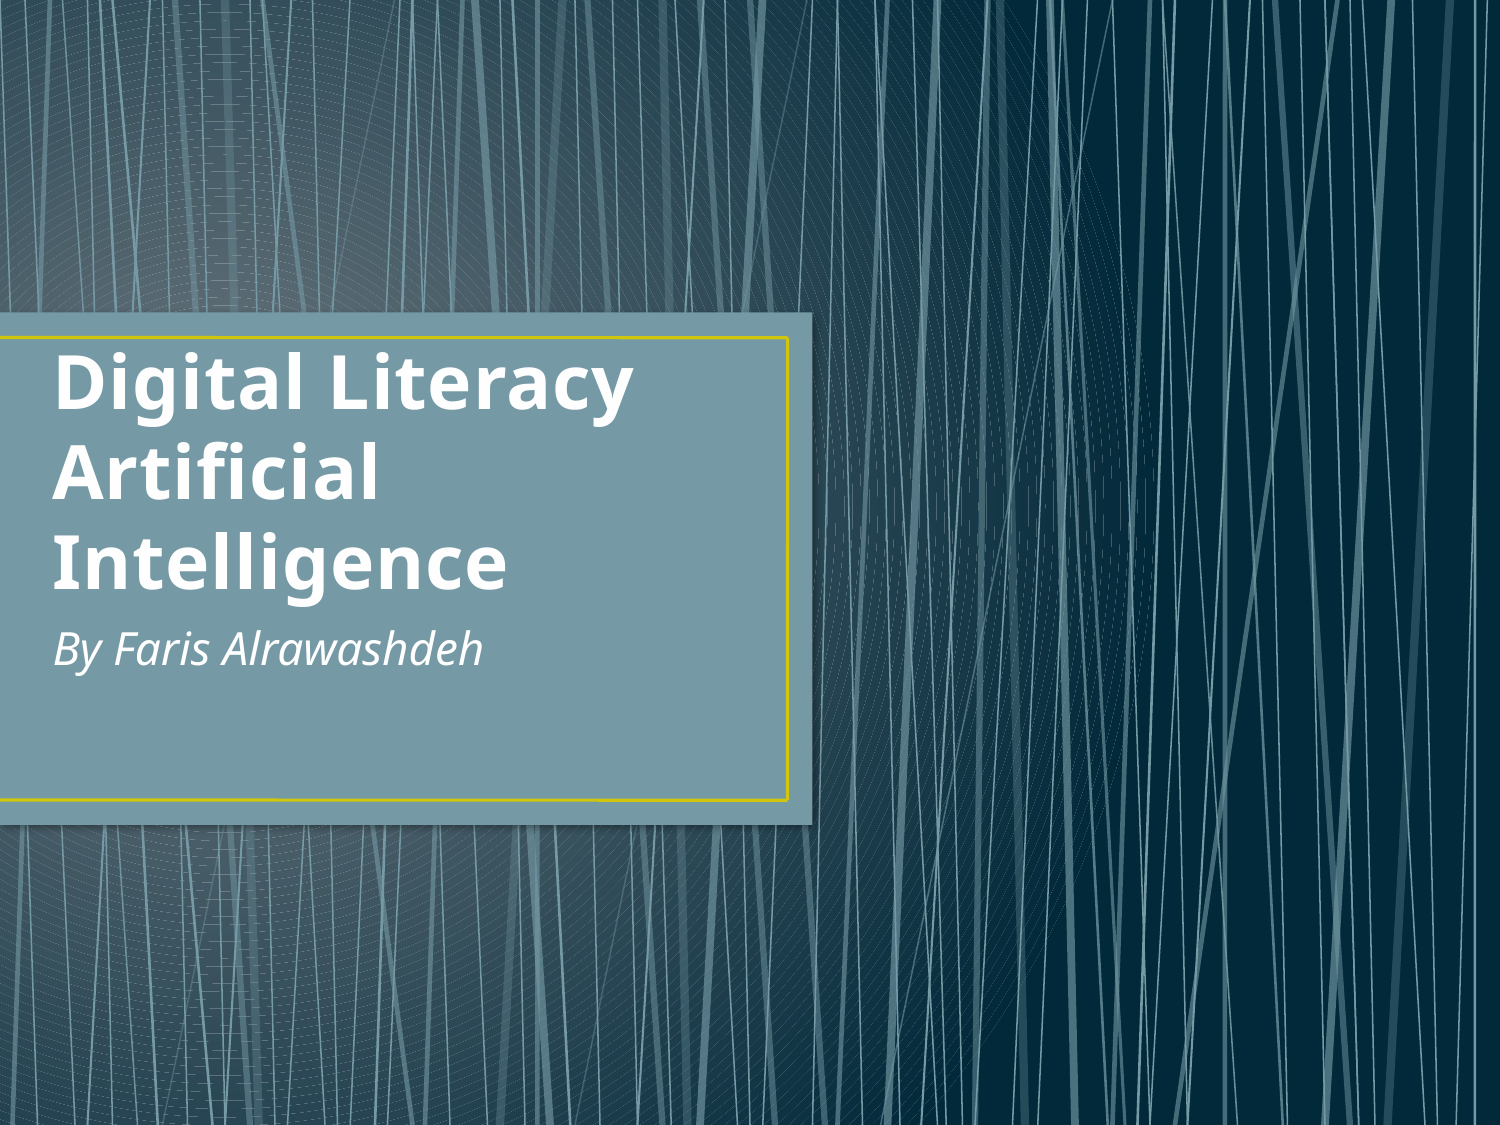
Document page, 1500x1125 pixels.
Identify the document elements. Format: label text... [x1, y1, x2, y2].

subtitle By Faris Alrawashdeh [37, 612, 763, 788]
title Digital Literacy Artificial Intelligence [37, 349, 763, 612]
